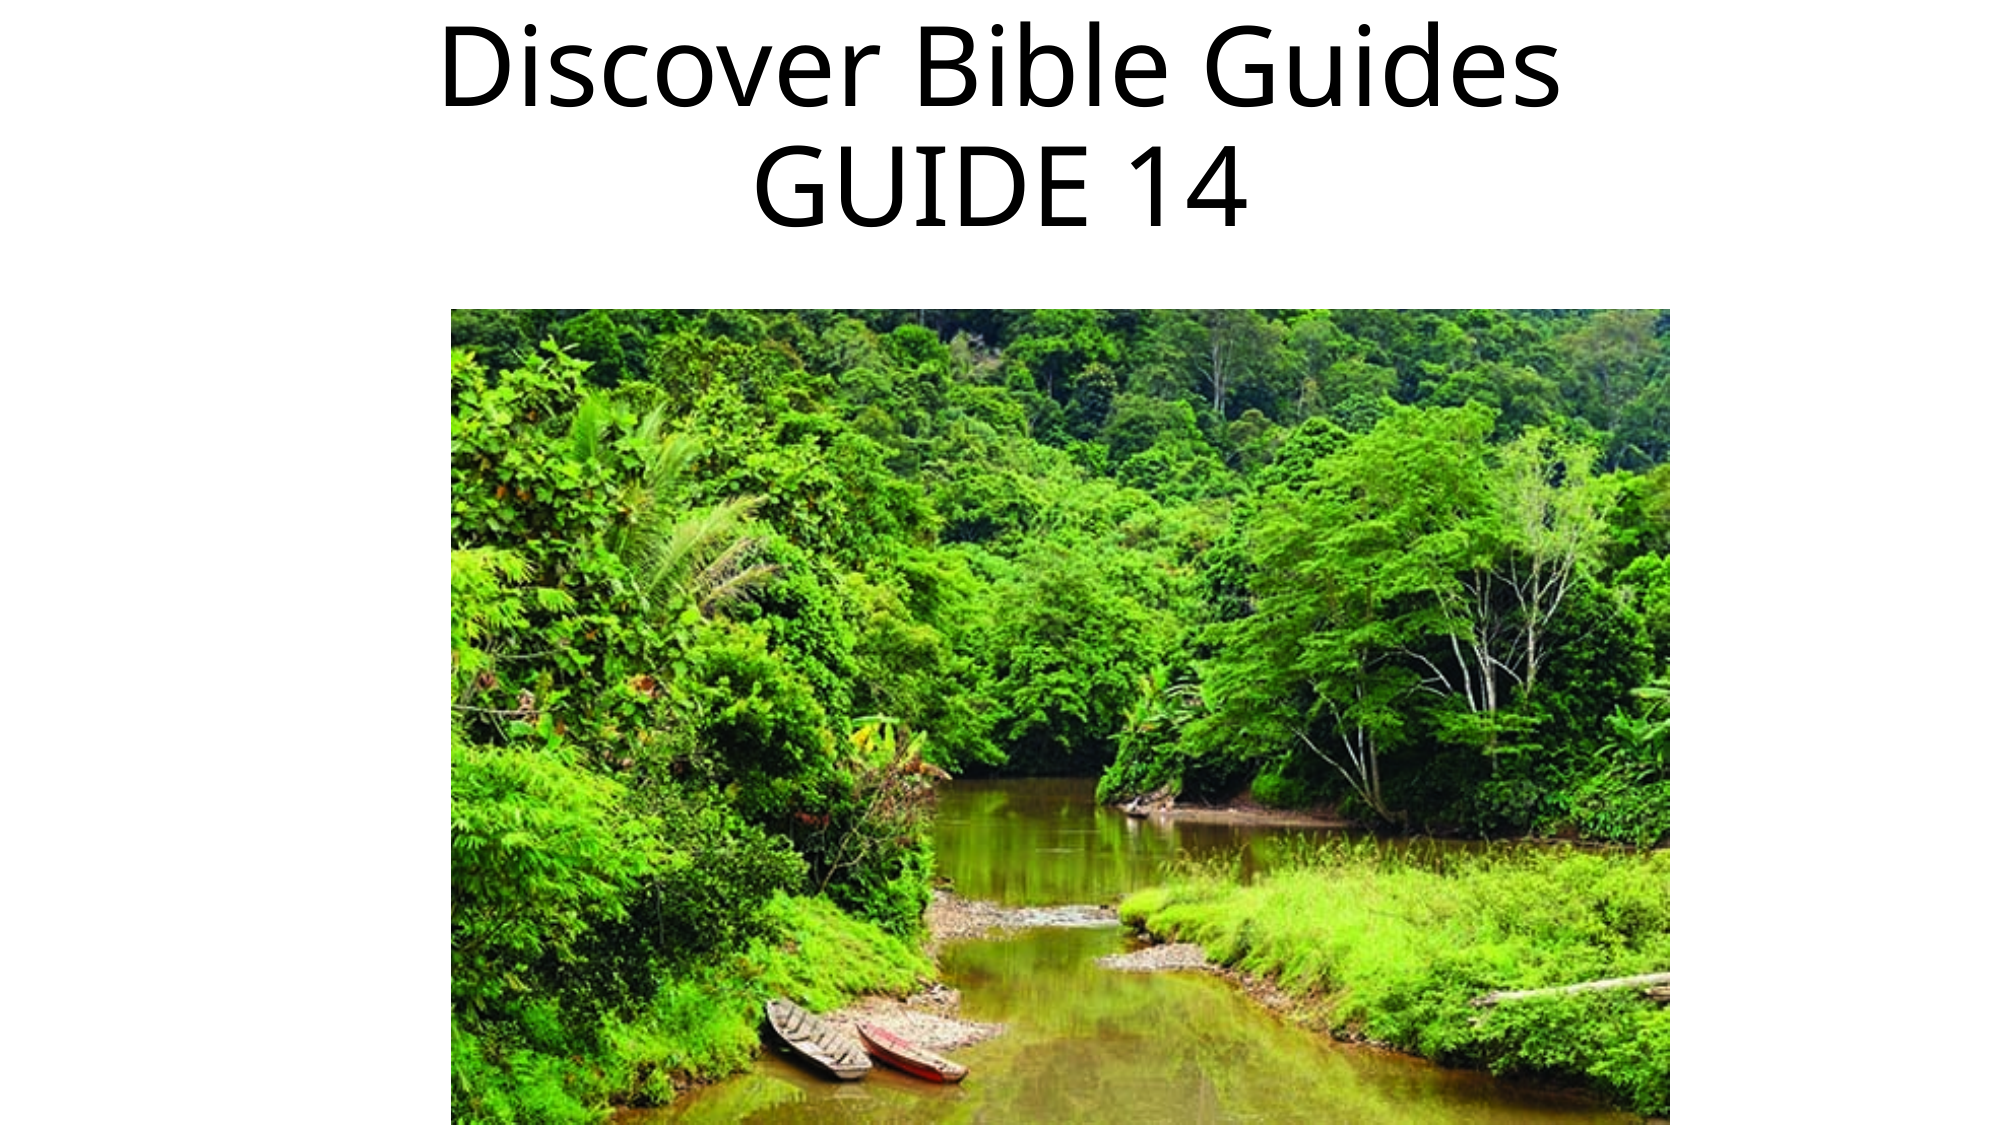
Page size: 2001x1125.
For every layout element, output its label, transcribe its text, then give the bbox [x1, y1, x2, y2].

title Discover Bible Guides GUIDE 14 [249, 0, 1750, 392]
picture [451, 309, 1670, 1125]
